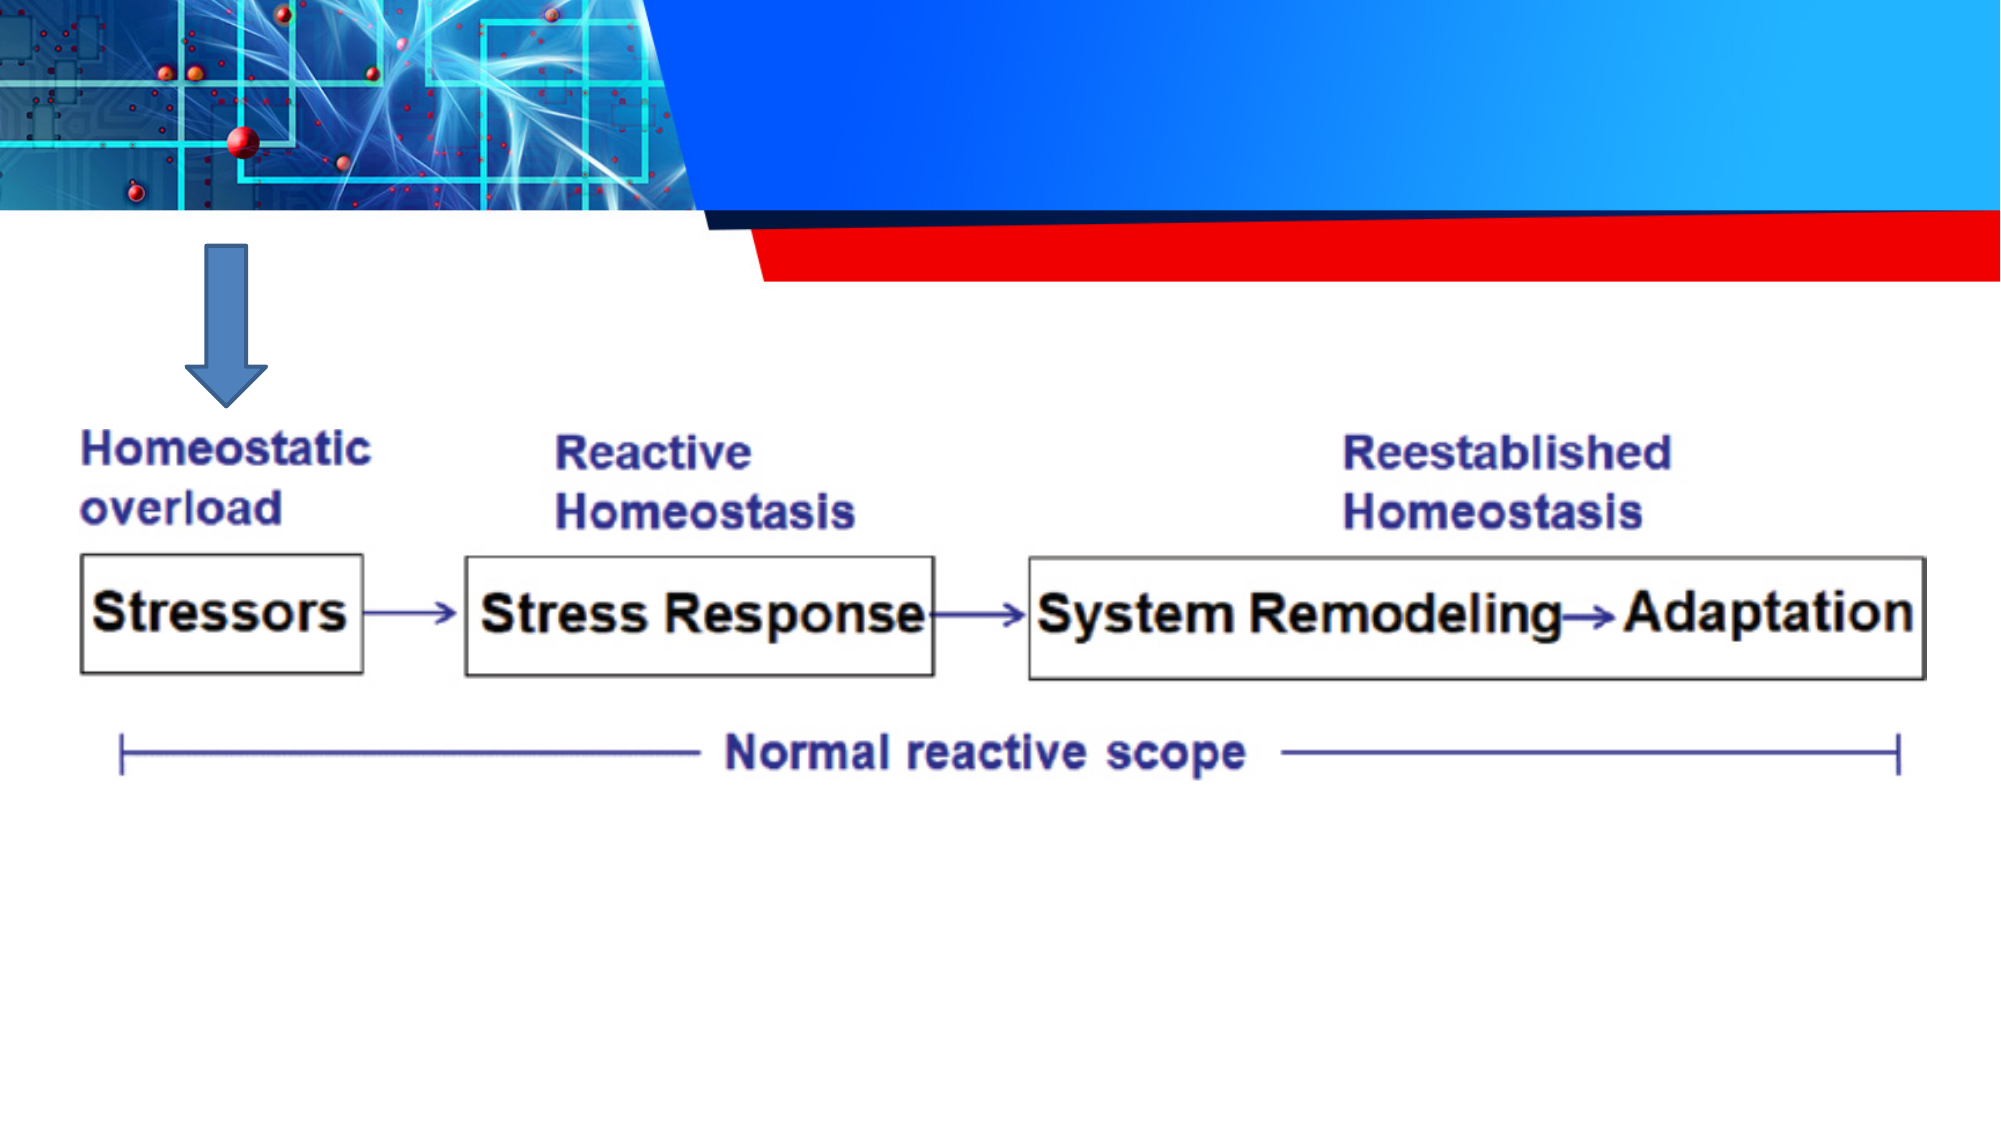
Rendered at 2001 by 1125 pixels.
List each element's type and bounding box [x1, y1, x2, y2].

text_box [184, 243, 268, 409]
picture [0, 0, 2001, 1125]
